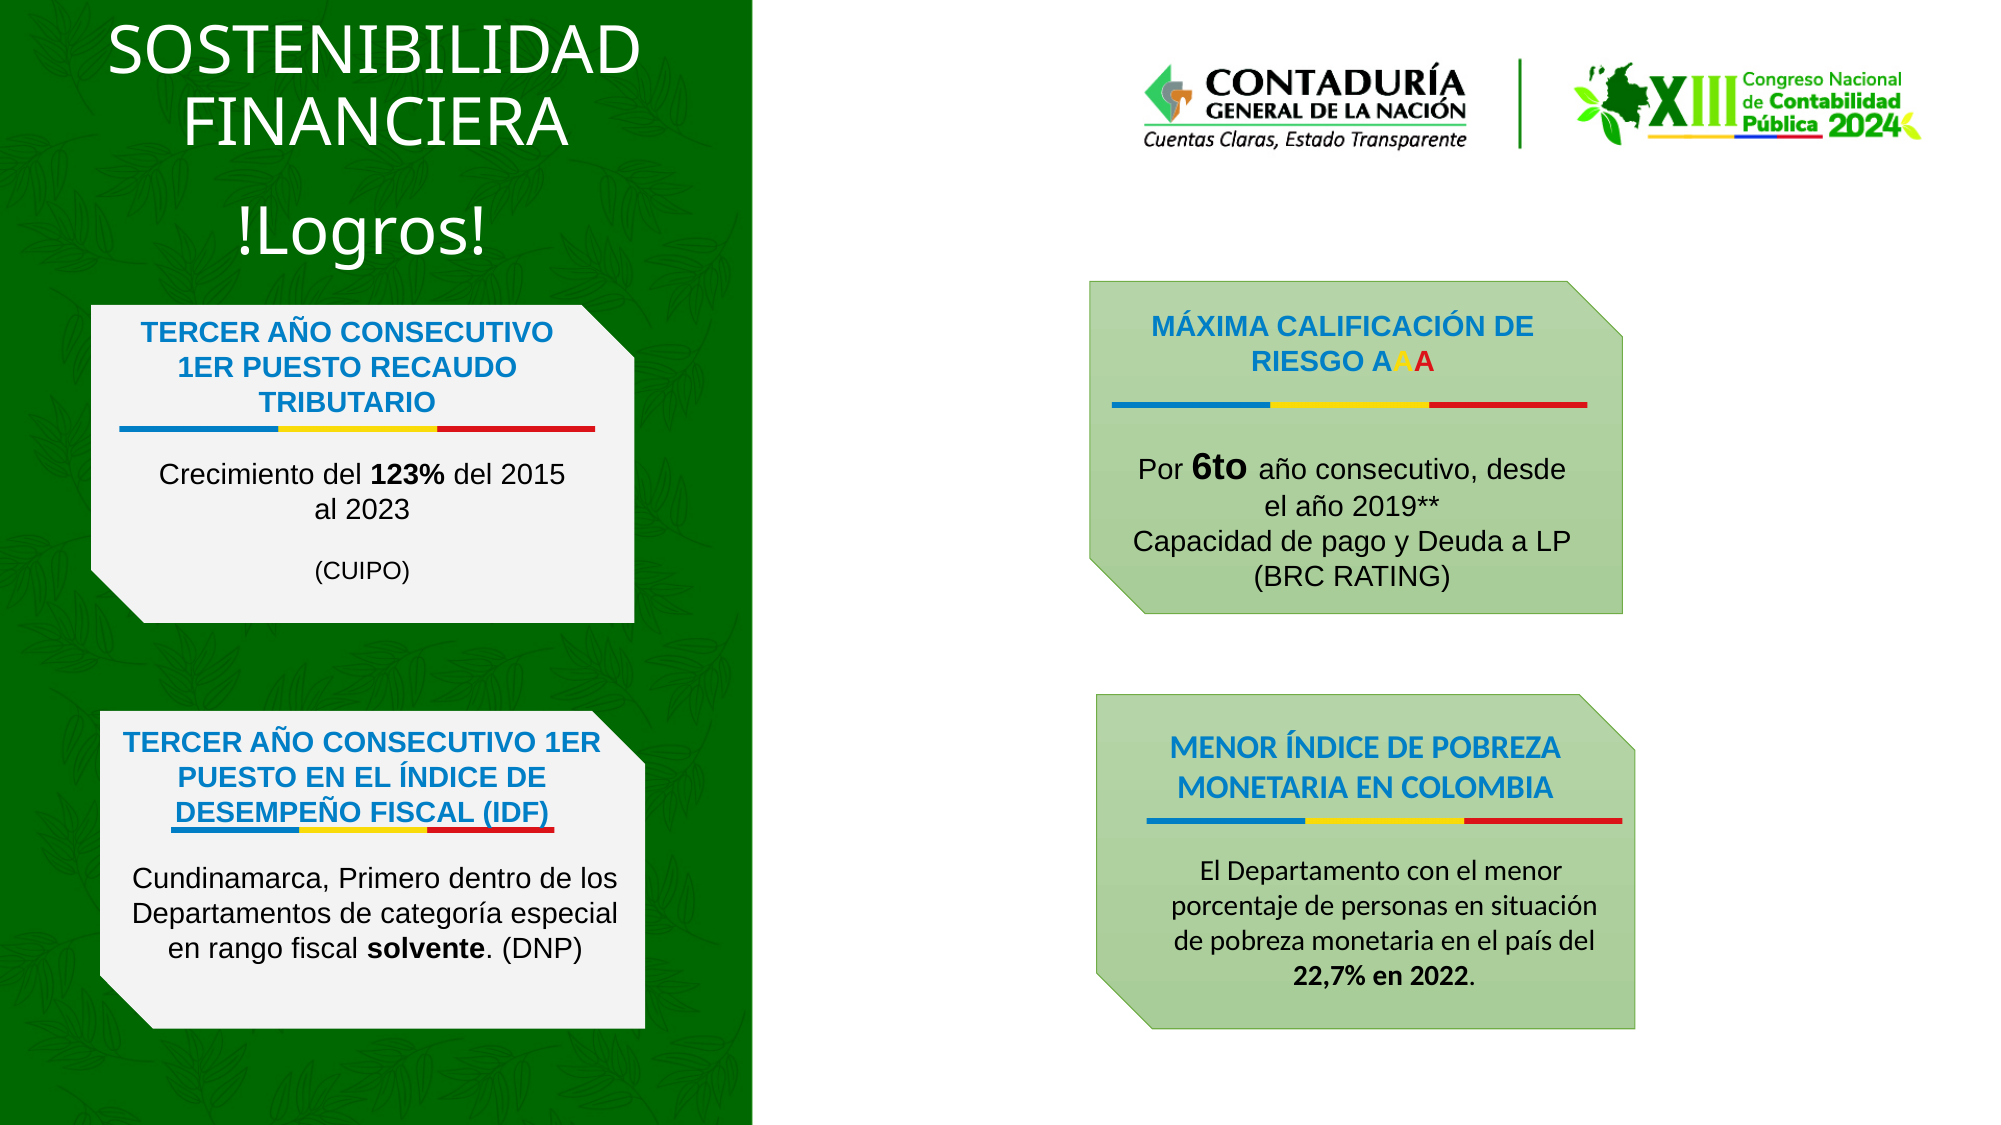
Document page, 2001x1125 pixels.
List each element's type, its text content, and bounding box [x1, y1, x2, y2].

title SOSTENIBILIDAD FINANCIERA [21, 15, 729, 161]
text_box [79, 710, 645, 1029]
picture [0, 0, 2001, 1125]
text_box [1089, 281, 1623, 637]
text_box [1096, 694, 1635, 1029]
text_box !Logros! [90, 189, 634, 278]
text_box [91, 304, 635, 623]
